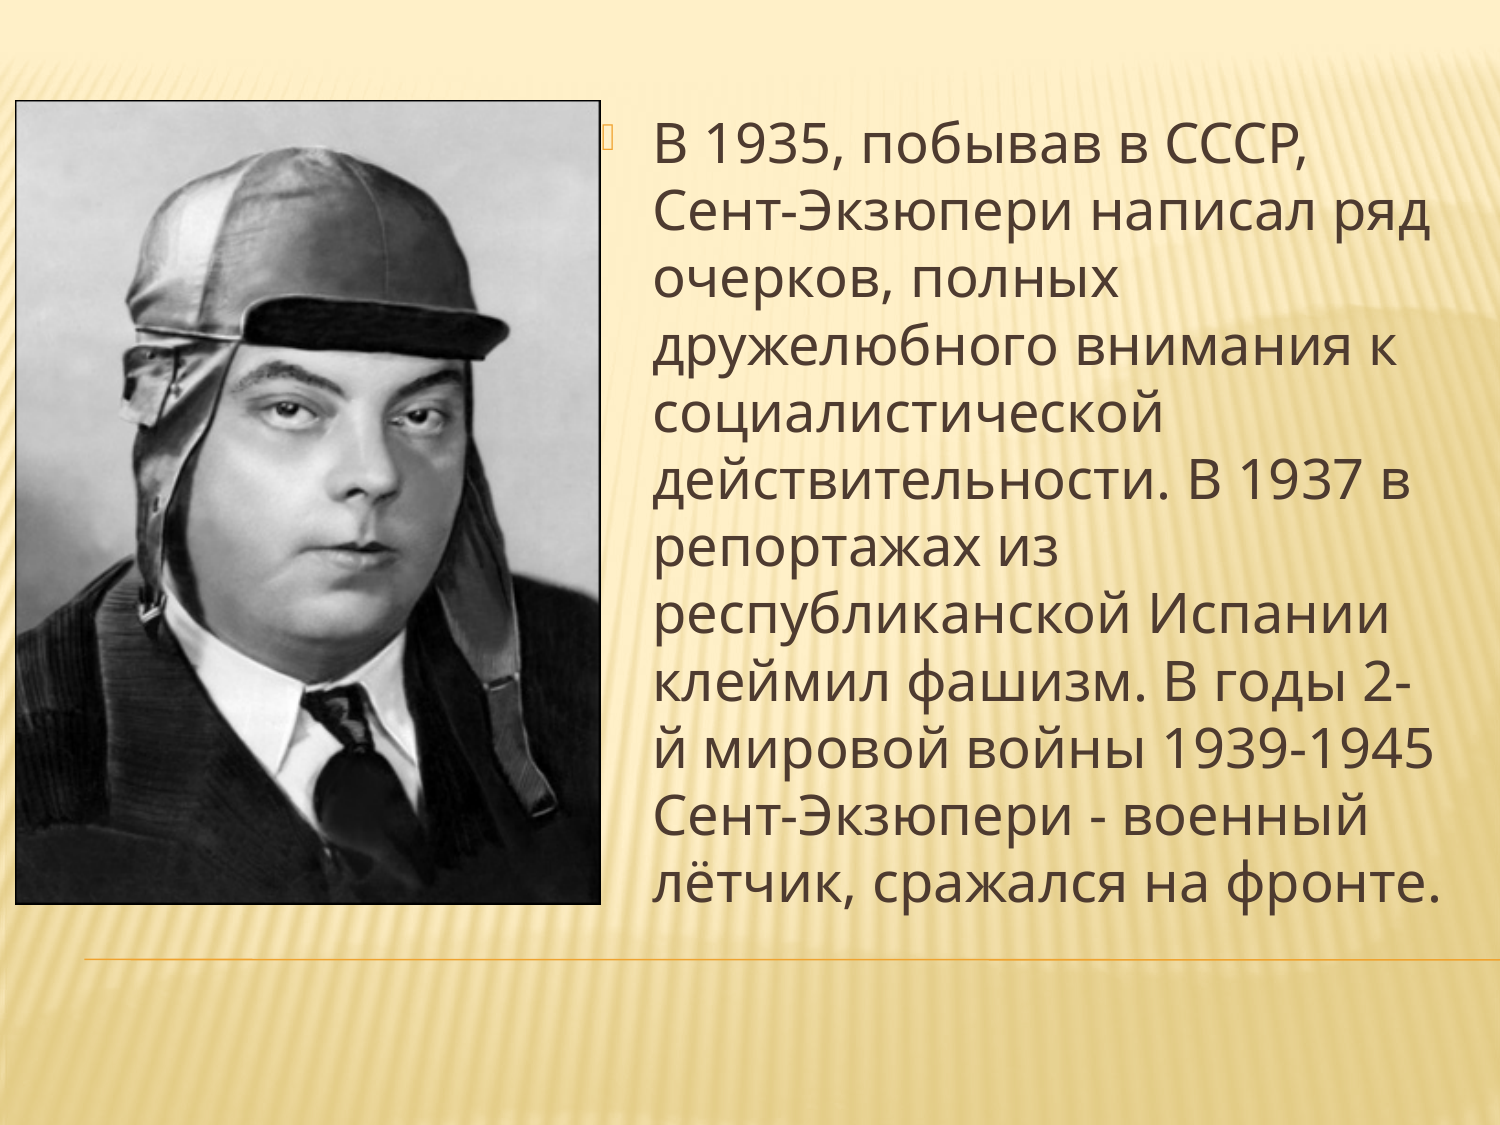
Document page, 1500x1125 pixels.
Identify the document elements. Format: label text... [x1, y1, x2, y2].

list В 1935, побывав в СССР, Сент-Экзюпери написал ряд очерков, полных дружелюбного внимания к социалистической действительности. В 1937 в репортажах из республиканской Испании клеймил фашизм. В годы 2-й мировой войны 1939-1945 Сент-Экзюпери - военный лётчик, сражался на фронте. [586, 99, 1463, 965]
picture [14, 99, 601, 906]
